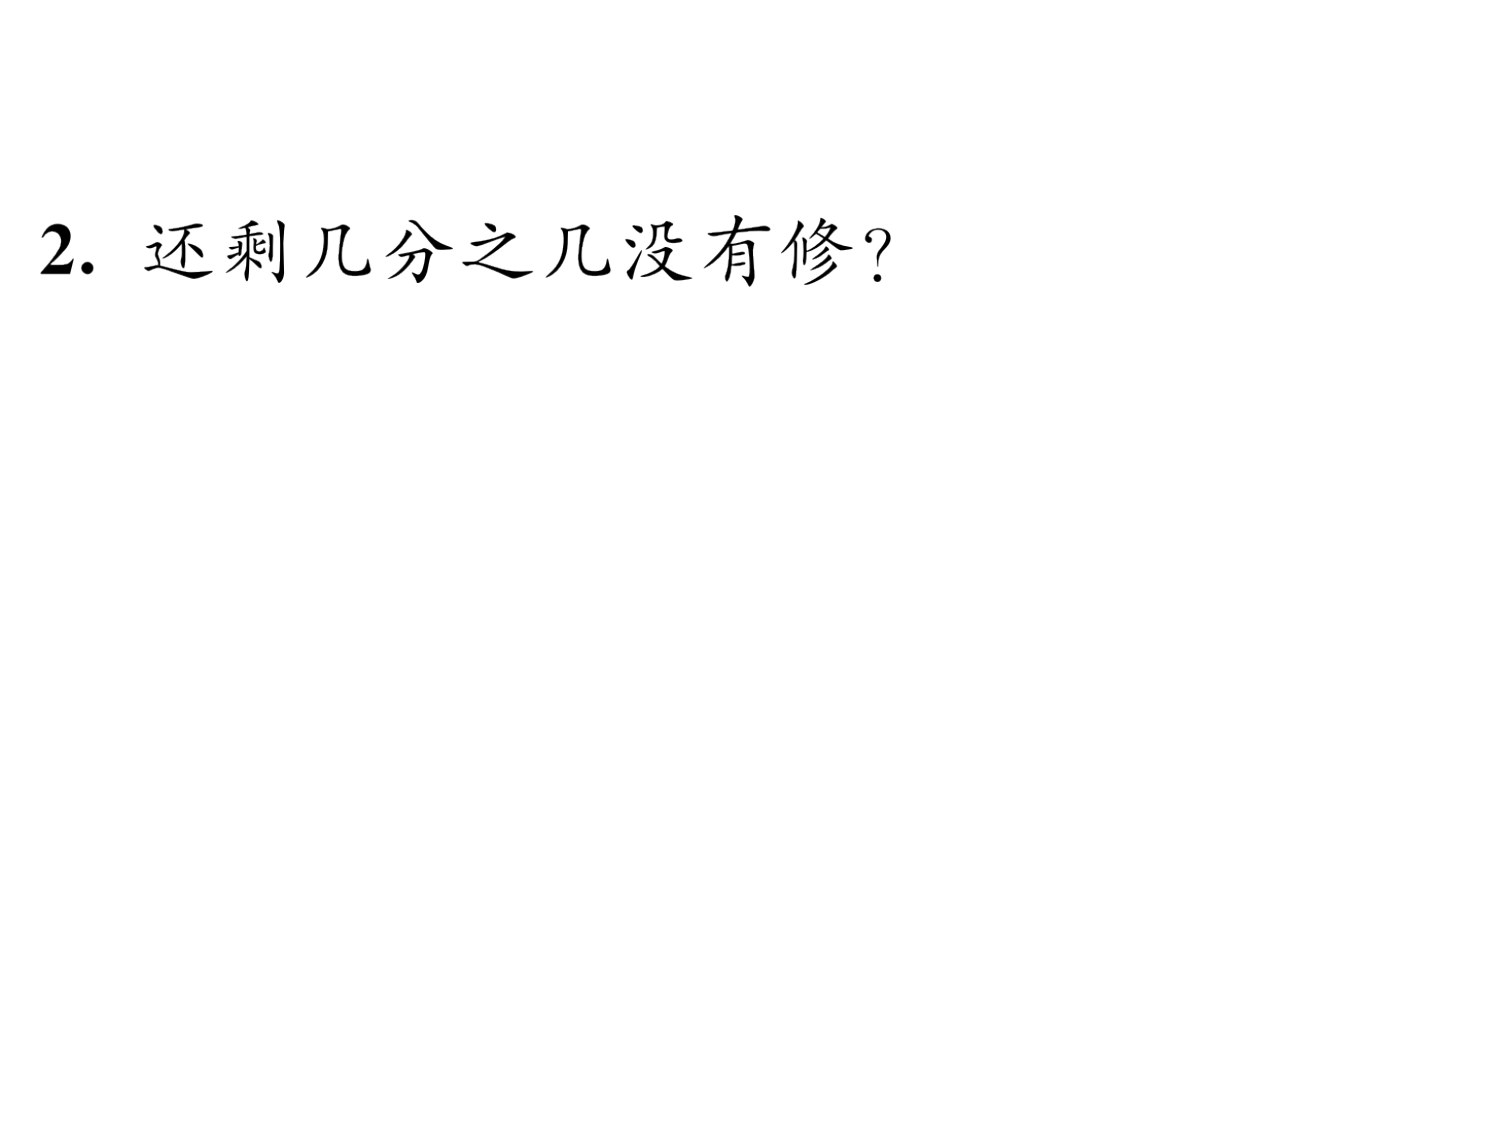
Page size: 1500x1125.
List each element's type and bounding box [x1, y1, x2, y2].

picture [35, 177, 1453, 735]
